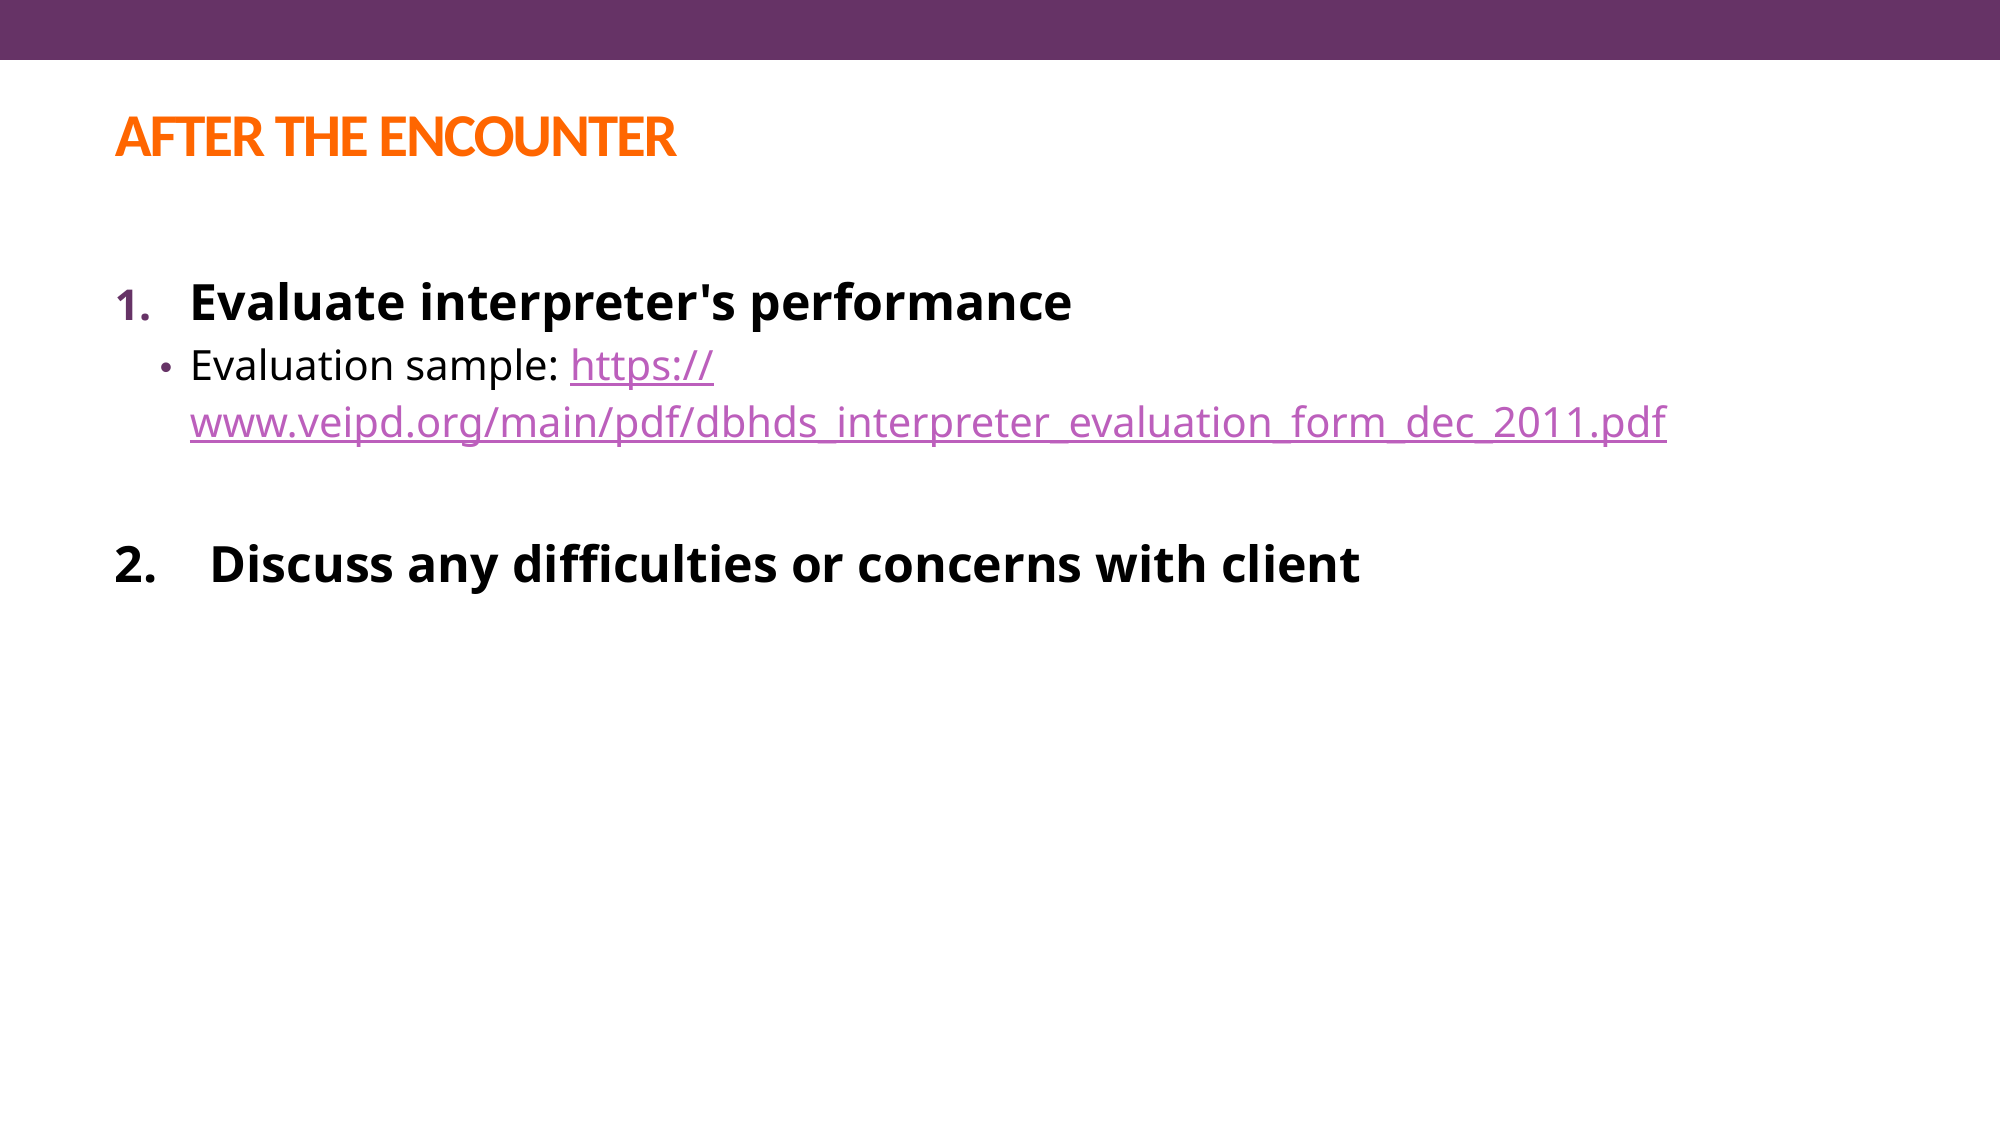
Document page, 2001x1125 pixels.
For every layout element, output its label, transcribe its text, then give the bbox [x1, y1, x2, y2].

list Evaluate interpreter's performance Evaluation sample: https://www.veipd.org/main/pdf/dbhds_interpreter_evaluation_form_dec_2011.pdf 2. Discuss any difficulties or concerns with client [99, 262, 1900, 1063]
title AFTER THE ENCOUNTER [99, 87, 1900, 250]
